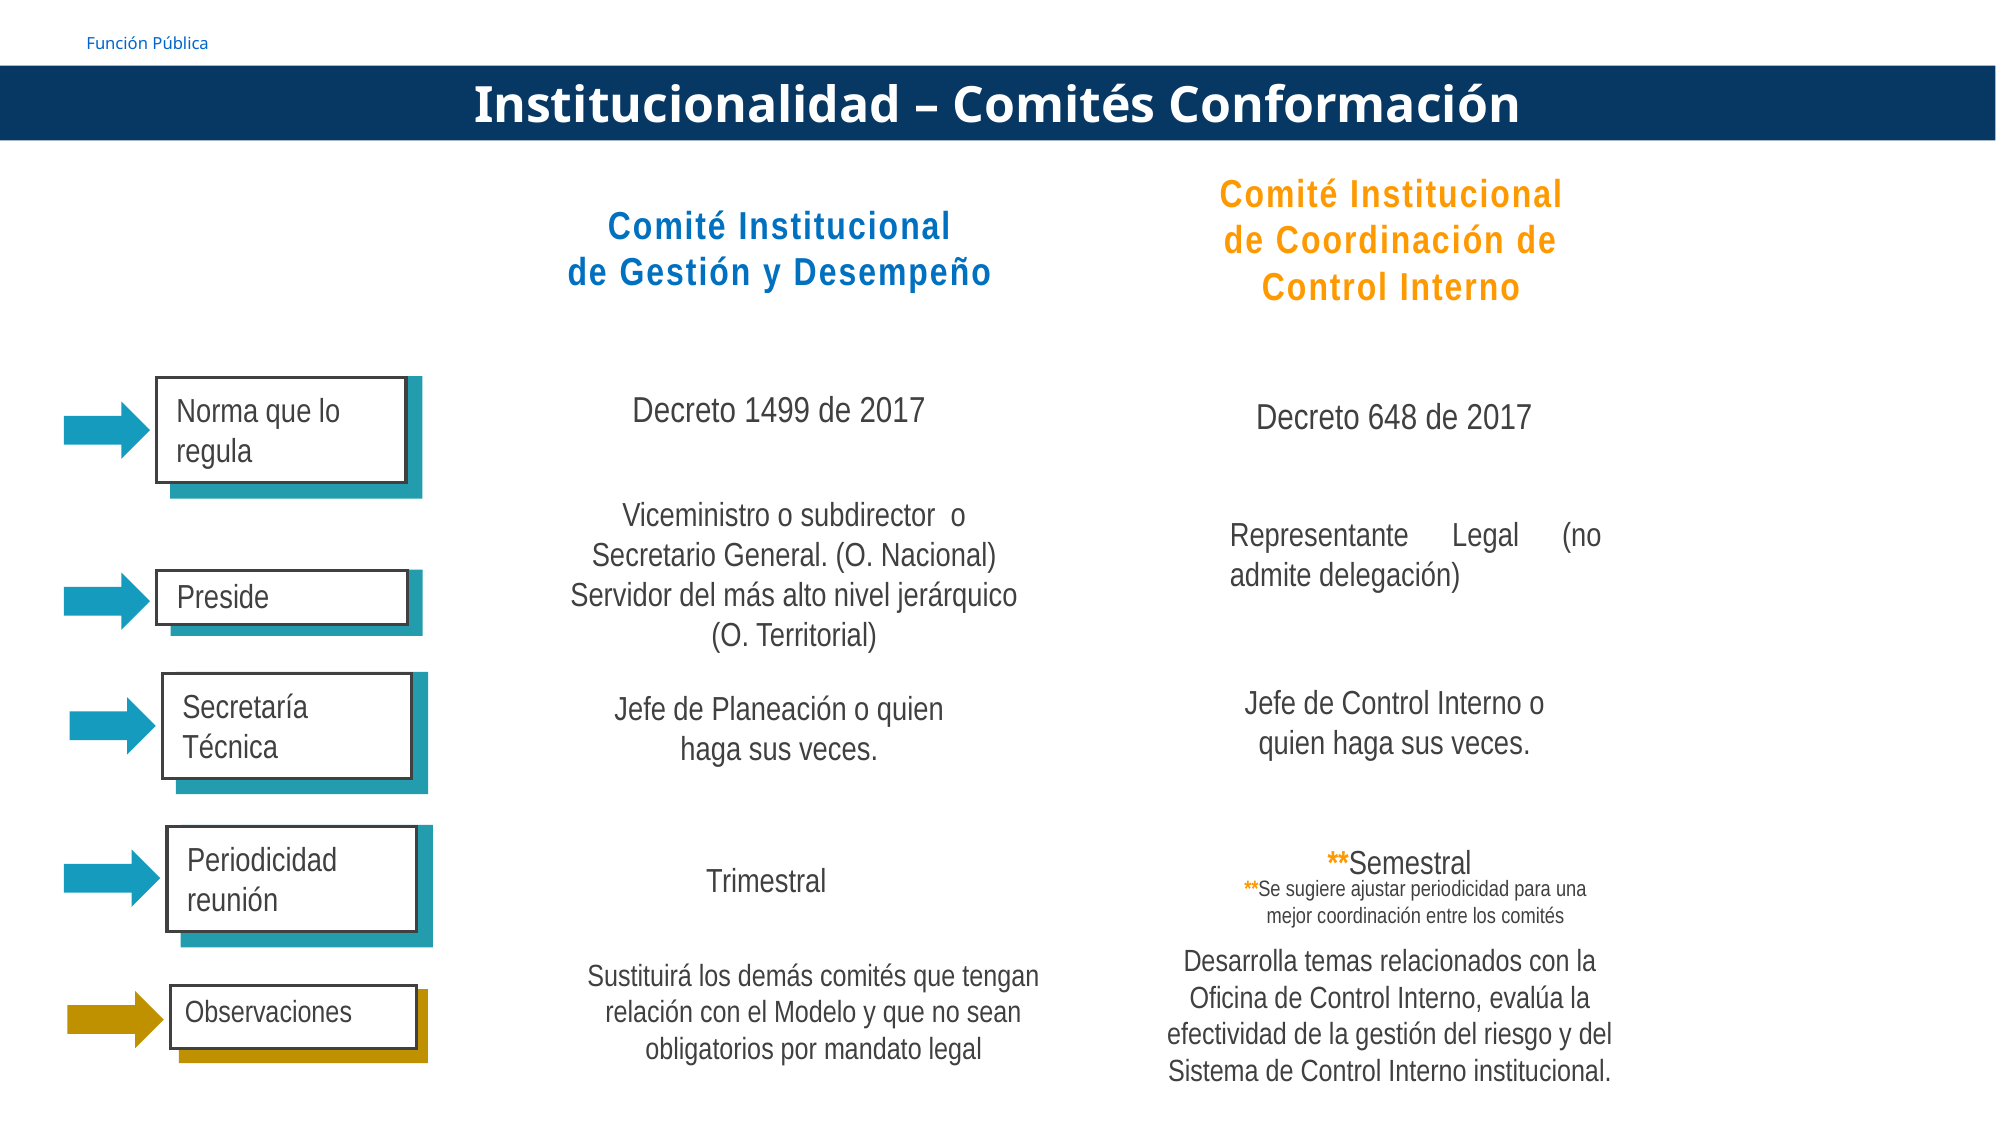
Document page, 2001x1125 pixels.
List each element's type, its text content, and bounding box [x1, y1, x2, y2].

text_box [63, 824, 434, 948]
text_box Jefe de Control Interno o quien haga sus veces. [1193, 672, 1596, 770]
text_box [67, 984, 429, 1064]
text_box Representante Legal (no admite delegación) [1214, 504, 1618, 603]
text_box Viceministro o subdirector o Secretario General. (O. Nacional) Servidor del más alto nivel jerárquico (O. Territorial) [545, 524, 1044, 623]
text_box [63, 567, 423, 637]
text_box Sustituirá los demás comités que tengan relación con el Modelo y que no sean obligatorios por mandato legal [542, 961, 1084, 1060]
text_box Jefe de Planeación o quien haga sus veces. [578, 678, 981, 776]
text_box Comité Institucional de Coordinación de Control Interno [1144, 160, 1639, 316]
text_box Trimestral [565, 848, 968, 909]
text_box Desarrolla temas relacionados con la Oficina de Control Interno, evalúa la efectividad de la gestión del riesgo y del Sistema de Control Interno institucional. [1144, 965, 1636, 1064]
text_box Comité Institucional de Gestión y Desempeño [546, 193, 1012, 301]
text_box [69, 671, 429, 795]
text_box Institucionalidad – Comités Conformación [0, 65, 1996, 141]
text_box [1198, 836, 1618, 939]
text_box Decreto 648 de 2017 [1193, 380, 1596, 449]
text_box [63, 375, 423, 499]
text_box Decreto 1499 de 2017 [578, 373, 981, 443]
